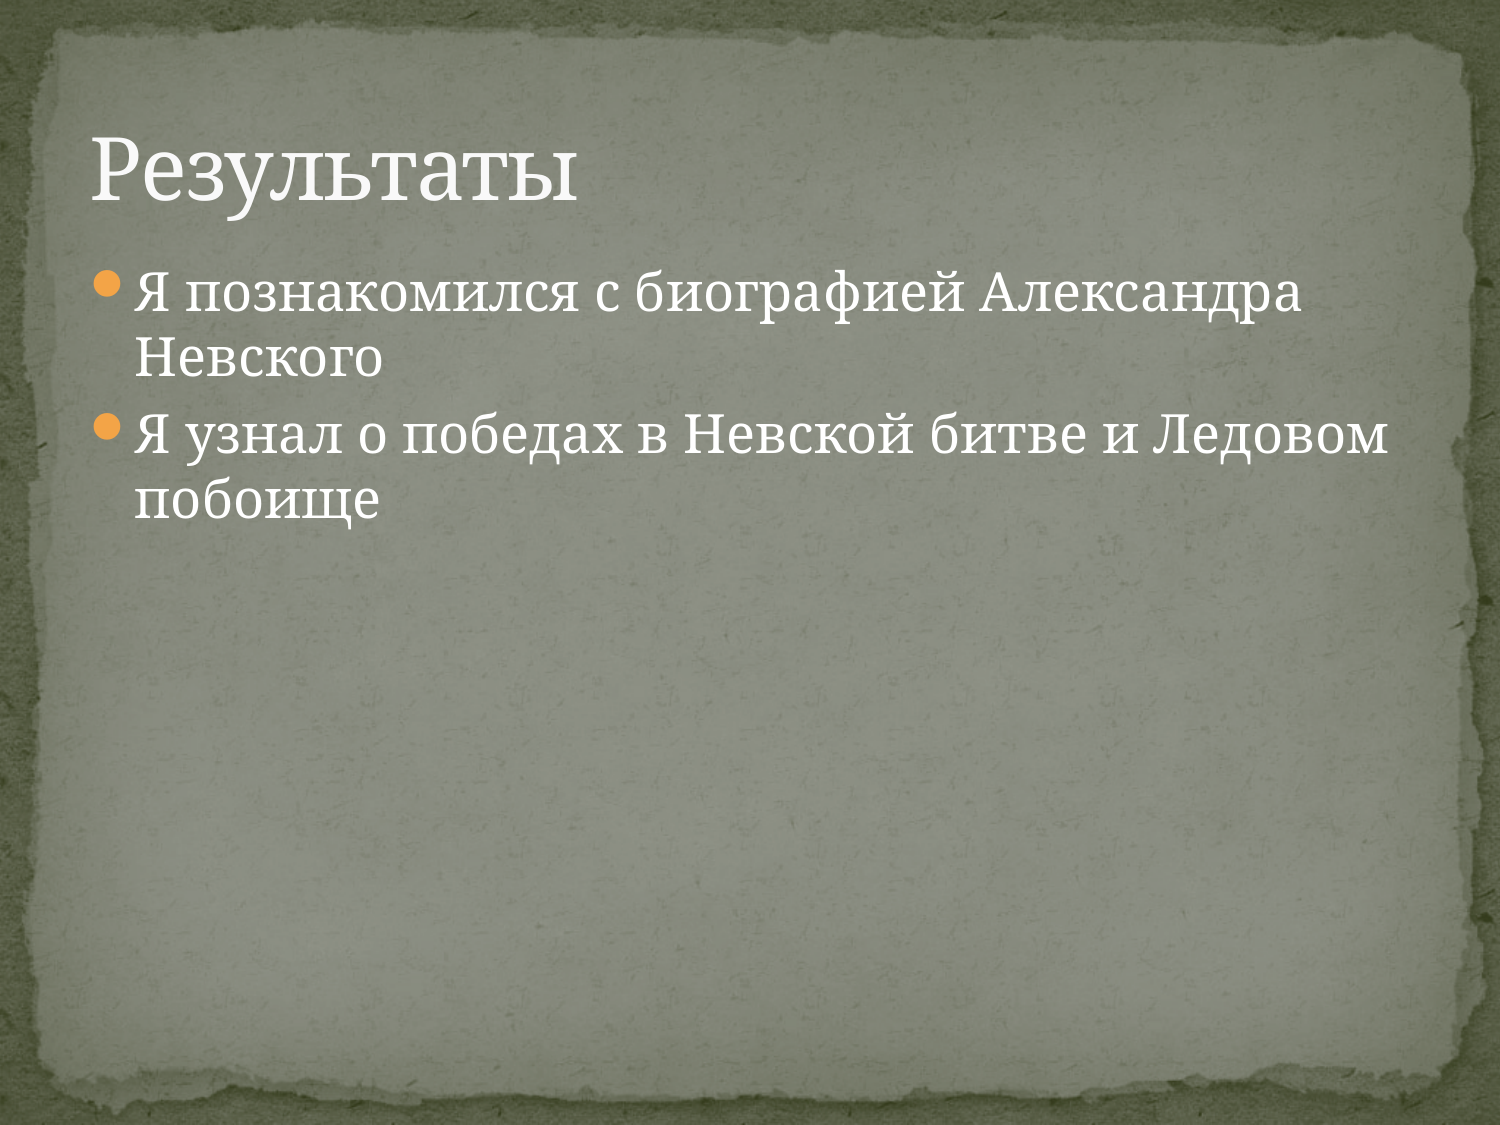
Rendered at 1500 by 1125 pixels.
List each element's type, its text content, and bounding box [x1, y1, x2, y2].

title Результаты [74, 24, 1425, 225]
list Я познакомился с биографией Александра Невского Я узнал о победах в Невской битве и Ледовом побоище [75, 249, 1425, 1000]
